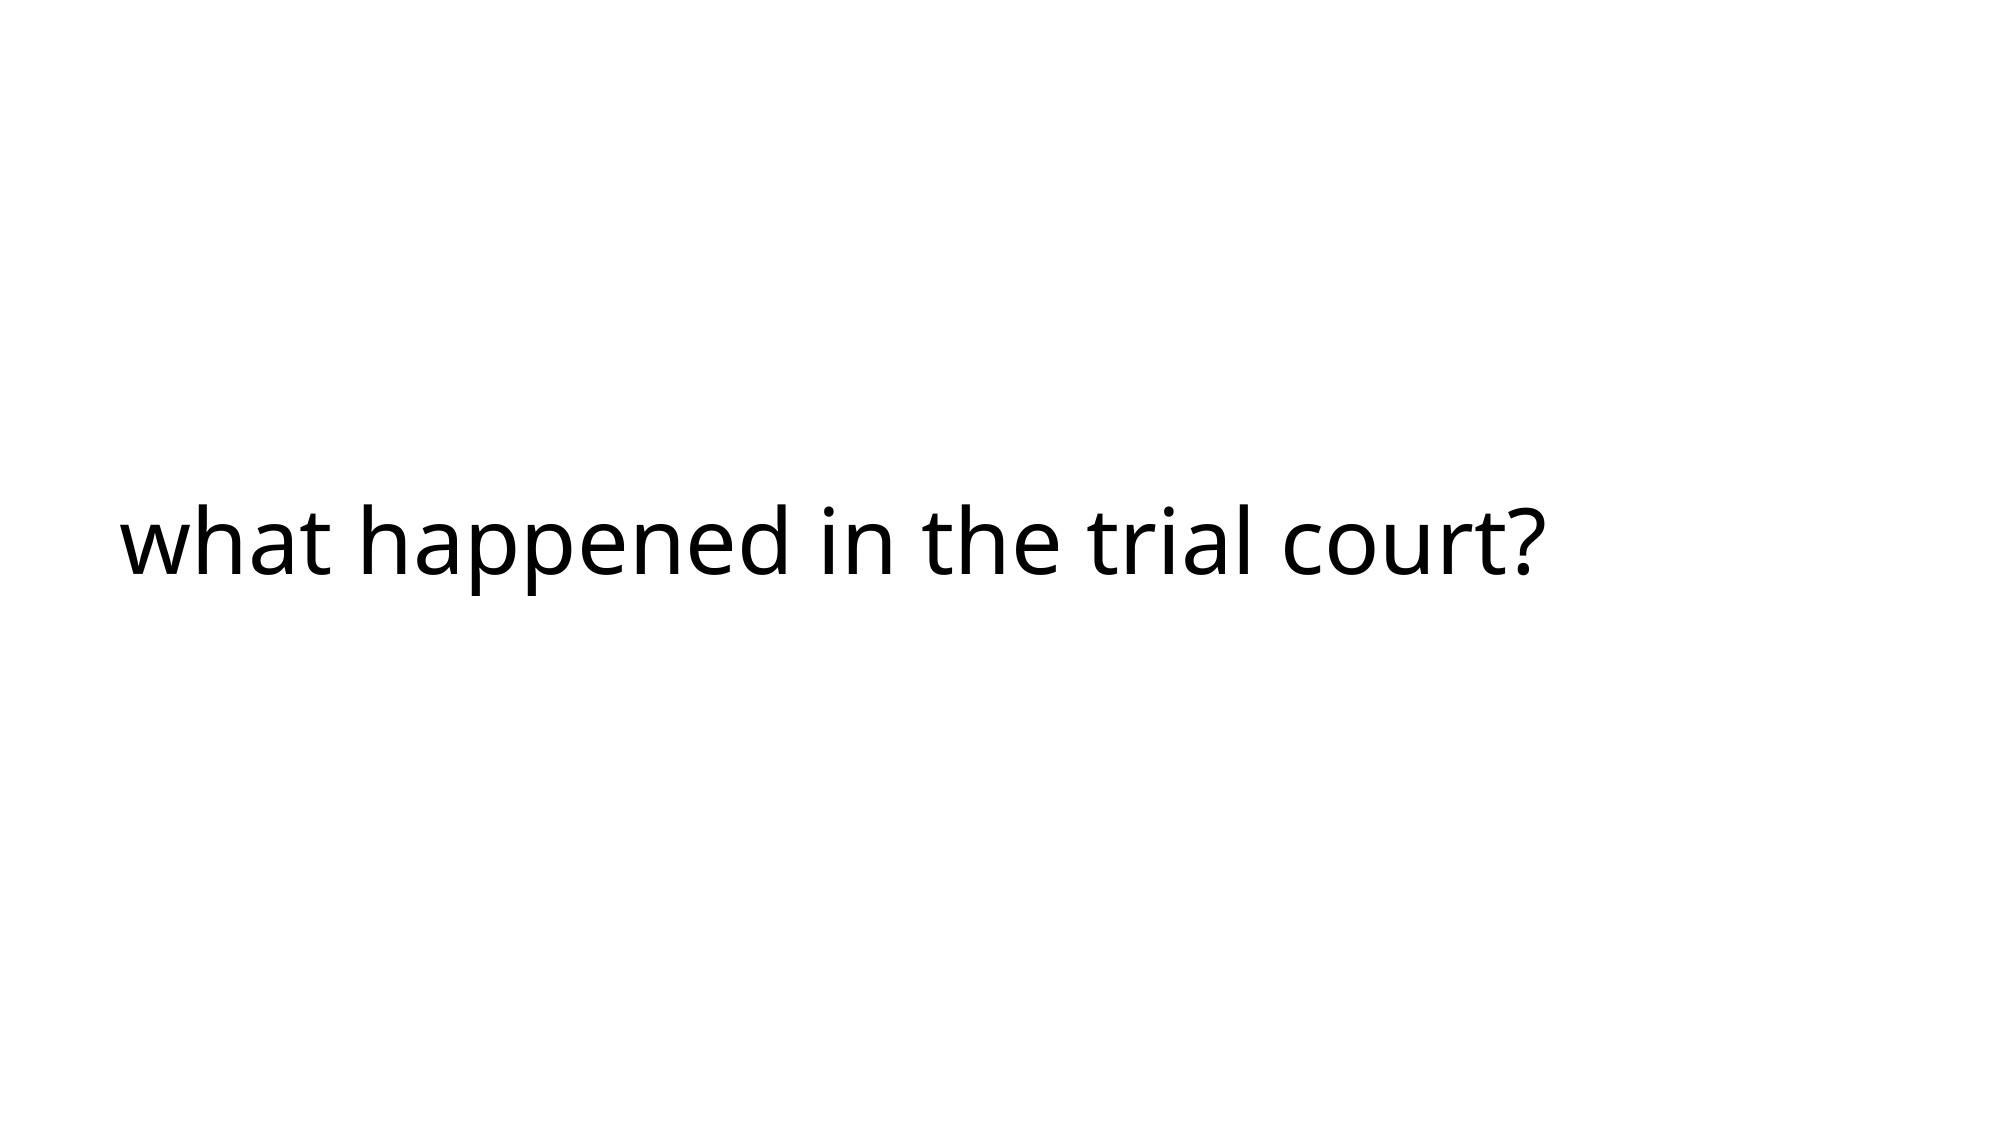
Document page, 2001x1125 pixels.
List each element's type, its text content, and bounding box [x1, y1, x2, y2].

title what happened in the trial court? [104, 59, 1863, 1030]
